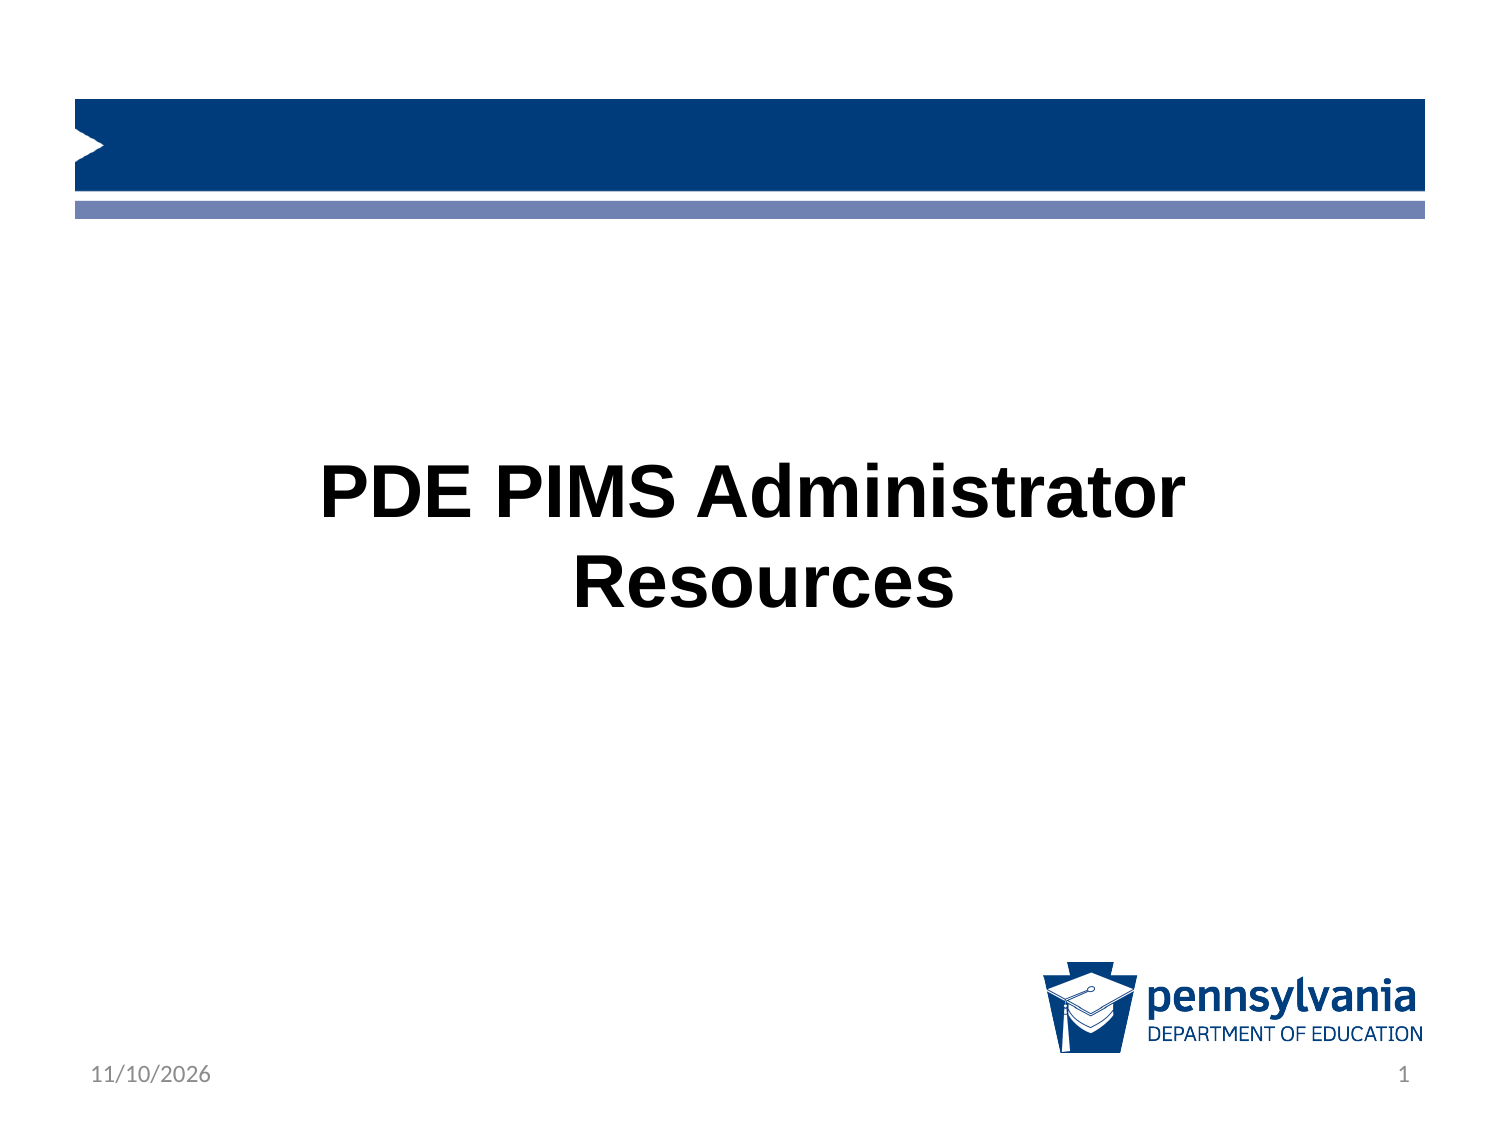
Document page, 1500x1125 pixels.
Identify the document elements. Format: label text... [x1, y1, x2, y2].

picture [1043, 962, 1422, 1053]
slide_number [75, 1042, 425, 1103]
title PDE PIMS Administrator Resources [112, 349, 1388, 875]
picture [75, 99, 1425, 219]
slide_number 1 [1074, 1042, 1425, 1103]
